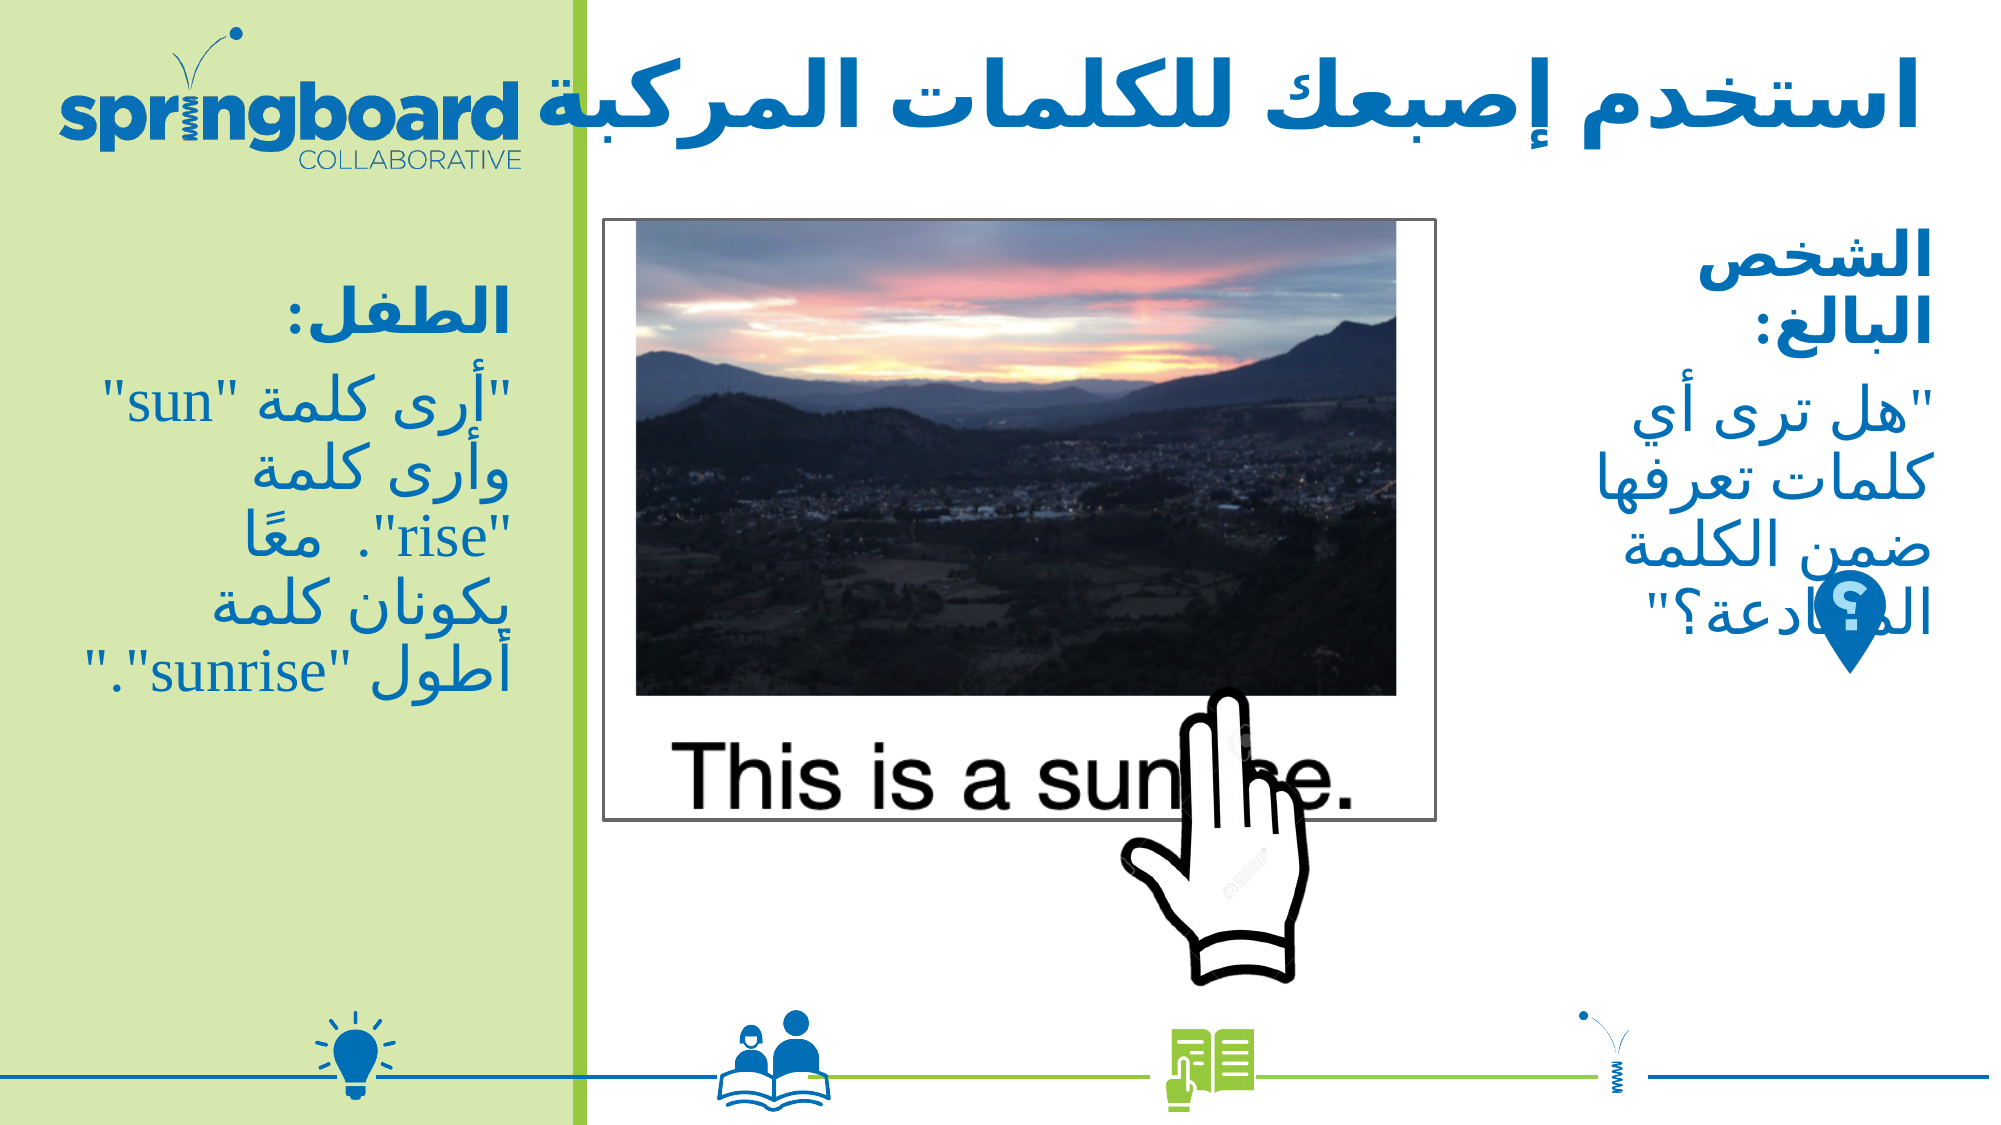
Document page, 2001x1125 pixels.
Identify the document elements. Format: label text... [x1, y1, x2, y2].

picture [1579, 1011, 1630, 1093]
picture [717, 1010, 831, 1112]
picture [1166, 1029, 1254, 1112]
picture [315, 1011, 396, 1100]
picture [1814, 568, 1886, 674]
picture [604, 221, 1435, 997]
list الطفل: "أرى كلمة "sun" وأرى كلمة "rise". معًا يكونان كلمة أطول "sunrise"." [63, 272, 529, 870]
list الشخص البالغ: "هل ترى أي كلمات تعرفها ضمن الكلمة المخادعة؟" [1519, 214, 1950, 812]
title استخدم إصبعك للكلمات المركبة [0, 0, 1941, 196]
